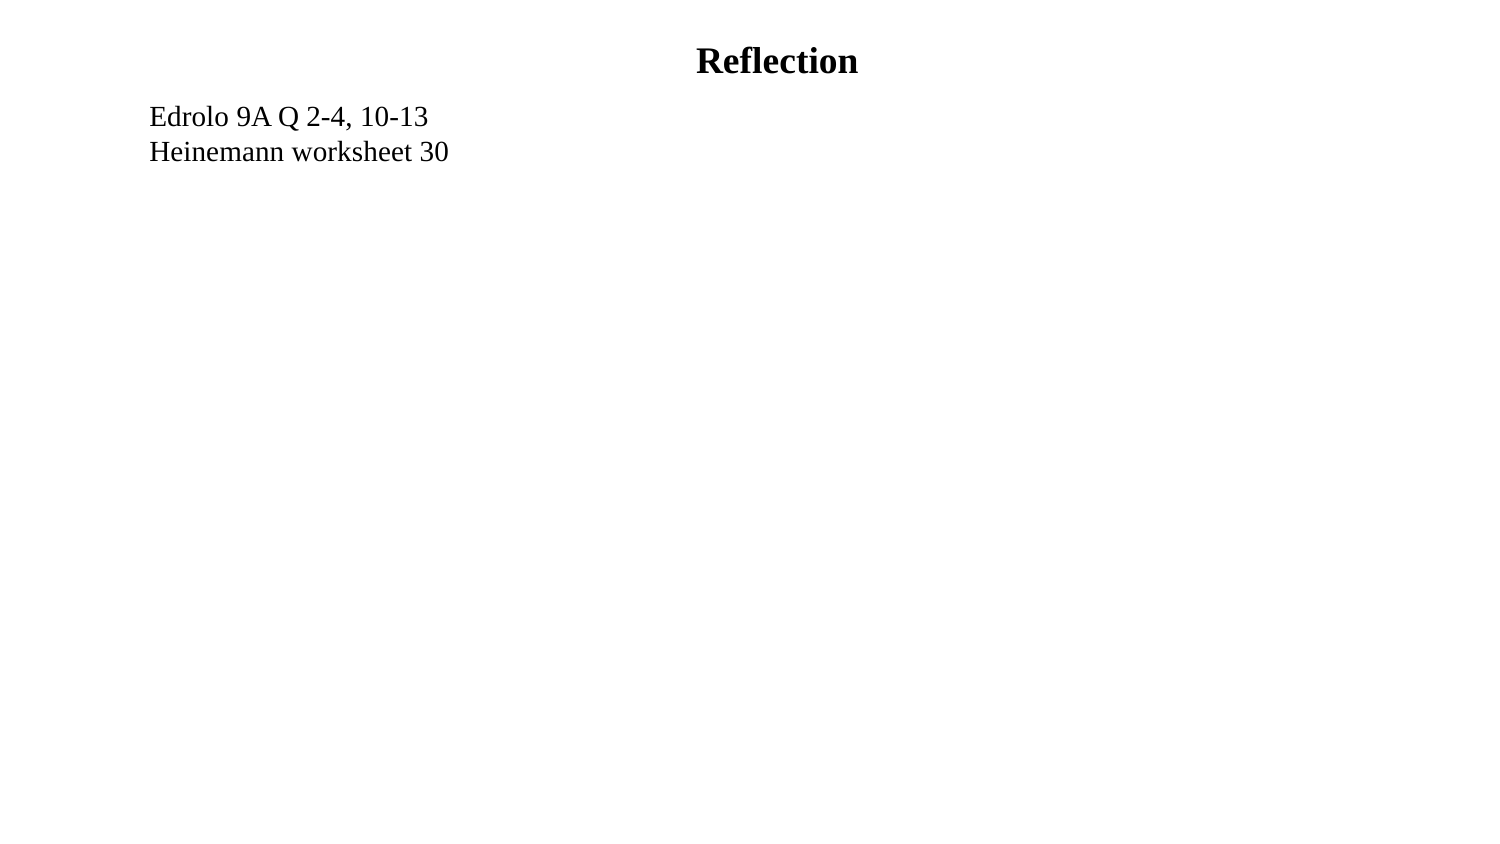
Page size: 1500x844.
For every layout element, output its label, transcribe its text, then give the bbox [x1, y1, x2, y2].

text_box Edrolo 9A Q 2-4, 10-13 Heinemann worksheet 30 [134, 89, 1421, 175]
text_box Reflection [402, 28, 1153, 89]
